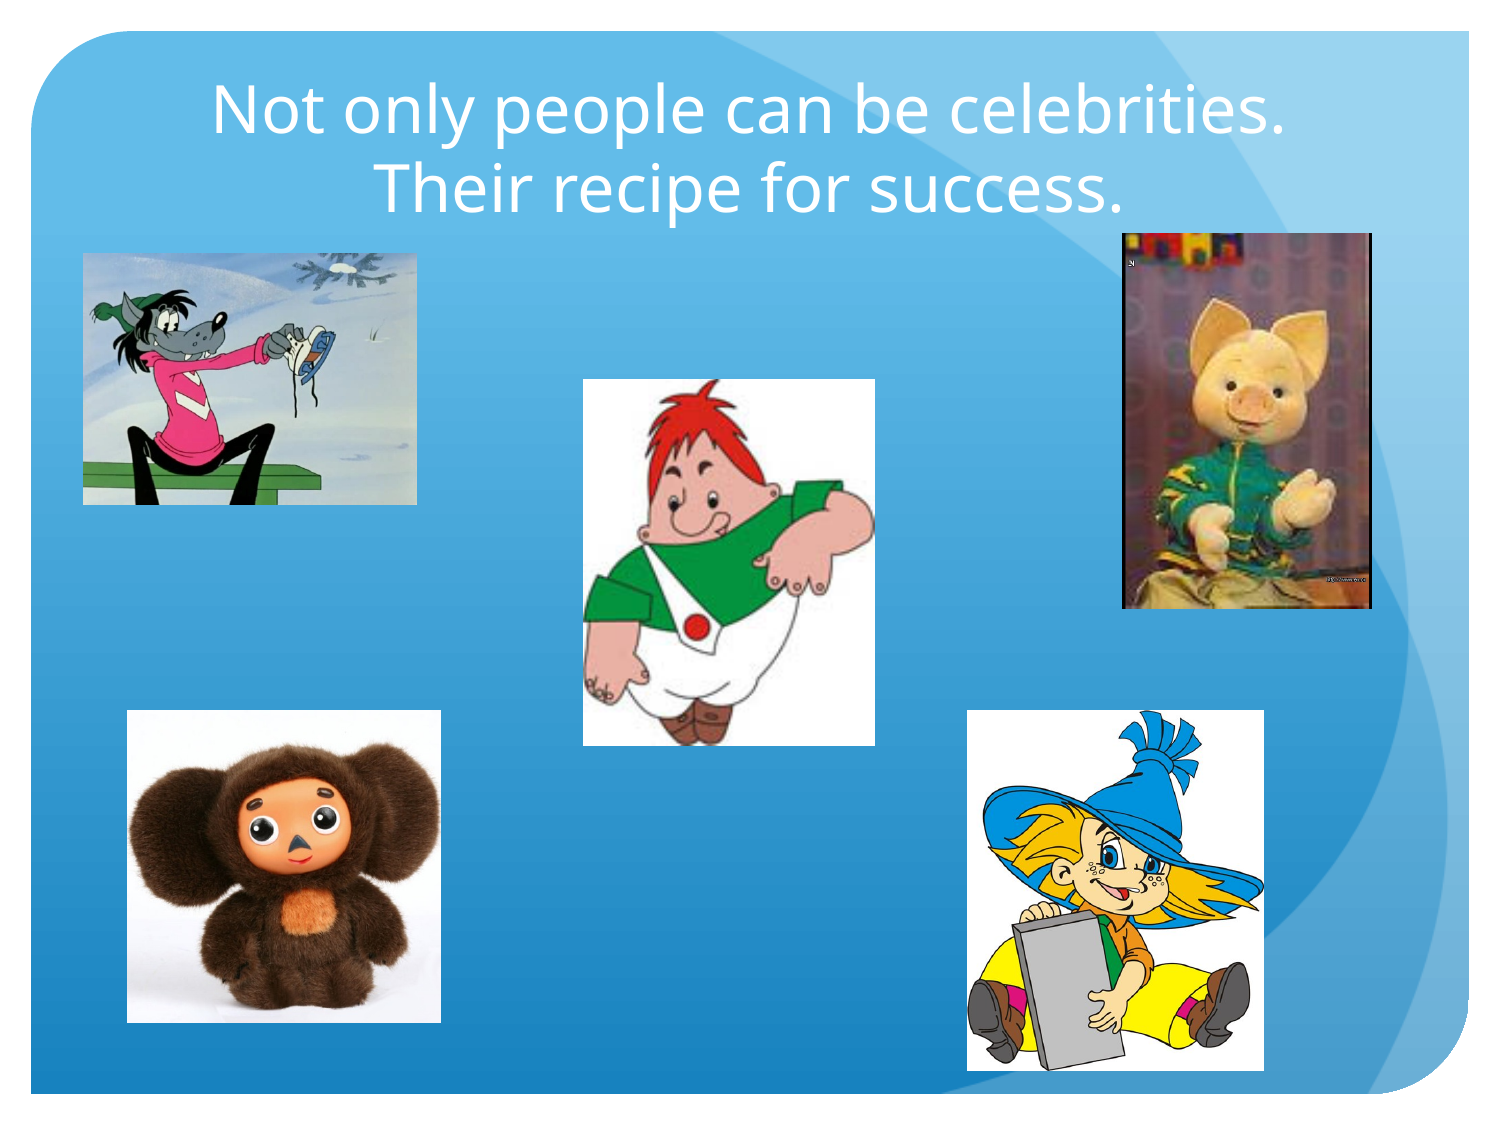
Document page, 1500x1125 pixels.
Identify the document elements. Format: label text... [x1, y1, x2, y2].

title Not only people can be celebrities. Their recipe for success. [127, 62, 1373, 235]
picture [24, 30, 1473, 1094]
